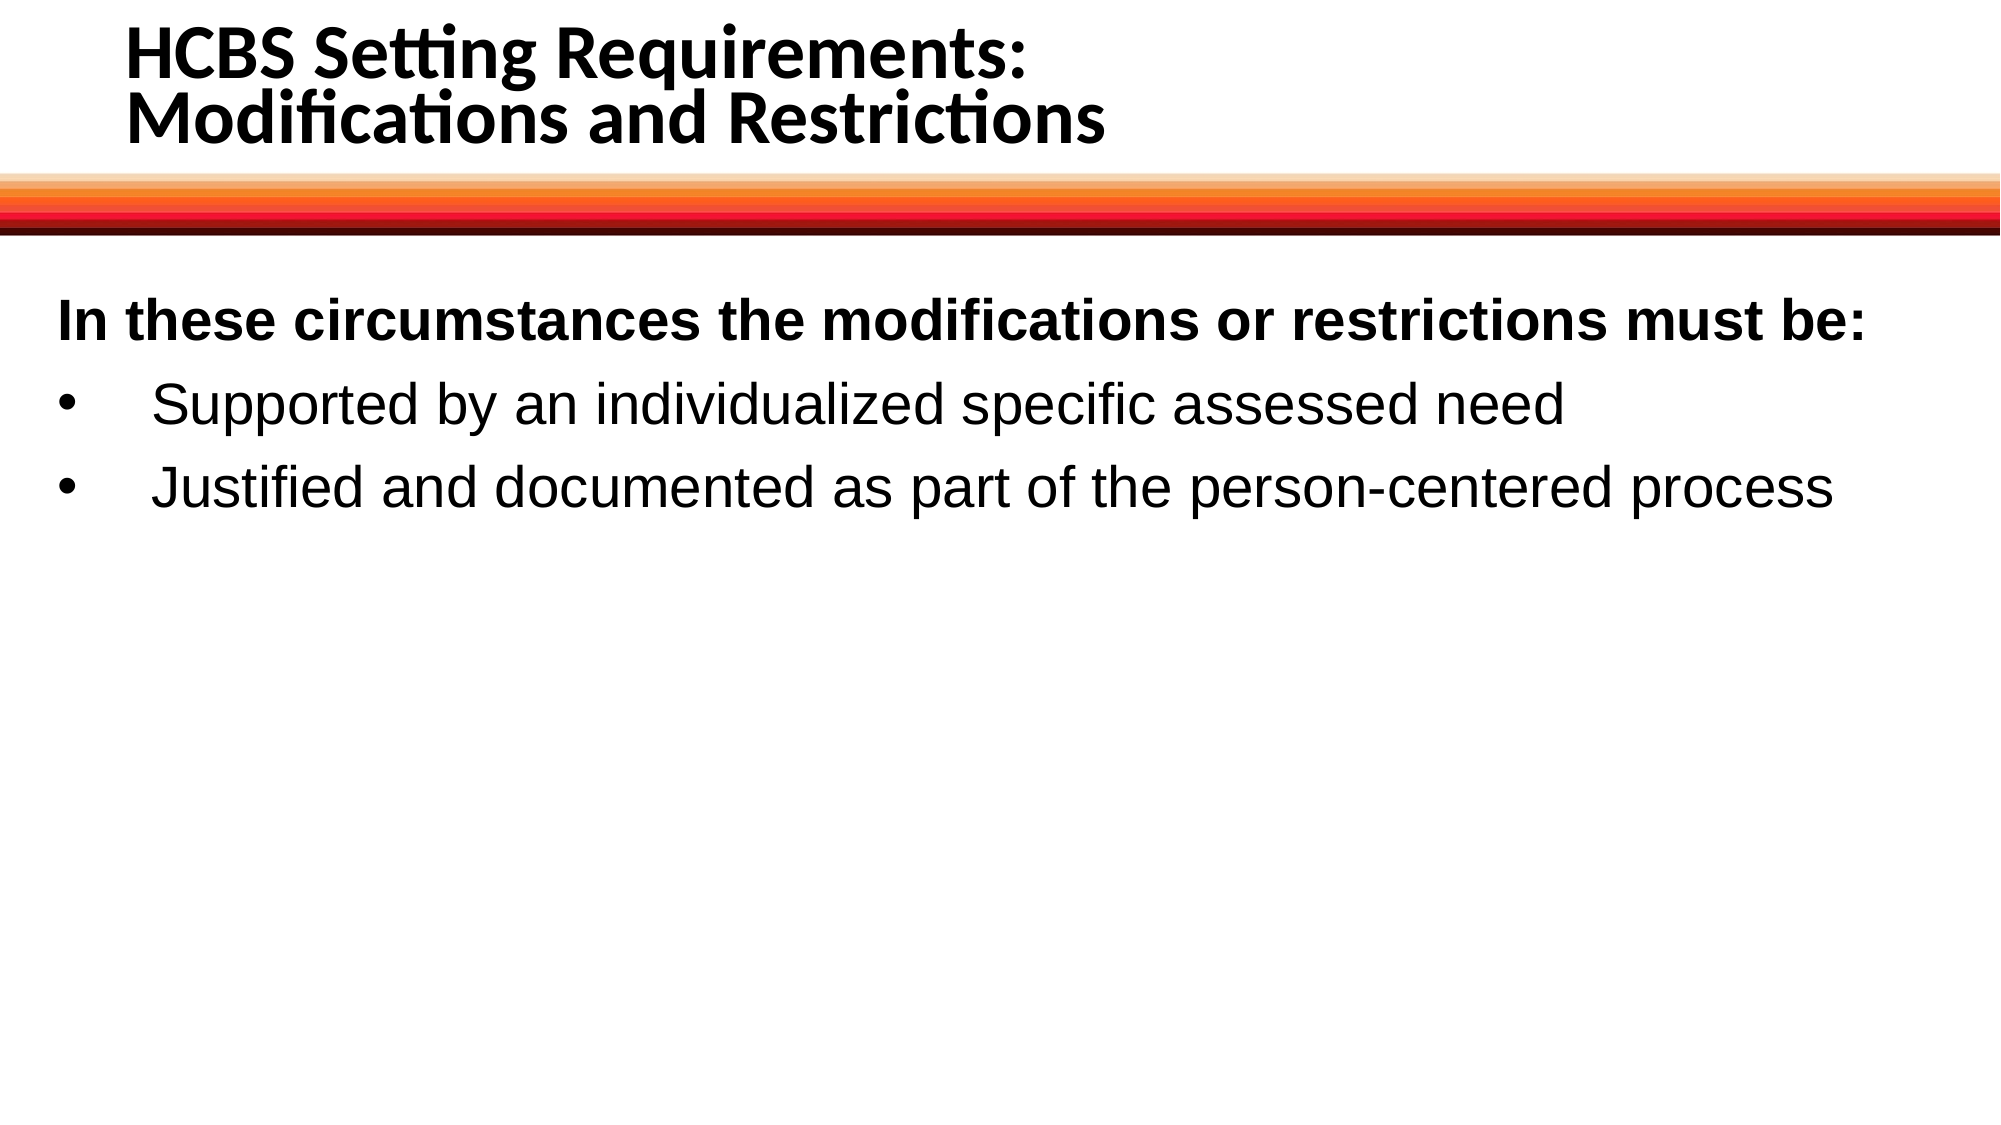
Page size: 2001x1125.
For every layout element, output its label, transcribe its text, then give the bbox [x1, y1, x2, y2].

text_box In these circumstances the modifications or restrictions must be: Supported by an individualized specific assessed need Justified and documented as part of the person-centered process [42, 282, 1972, 1101]
picture [0, 159, 2000, 249]
text_box HCBS Setting Requirements: Modifications and Restrictions [110, 8, 1438, 159]
